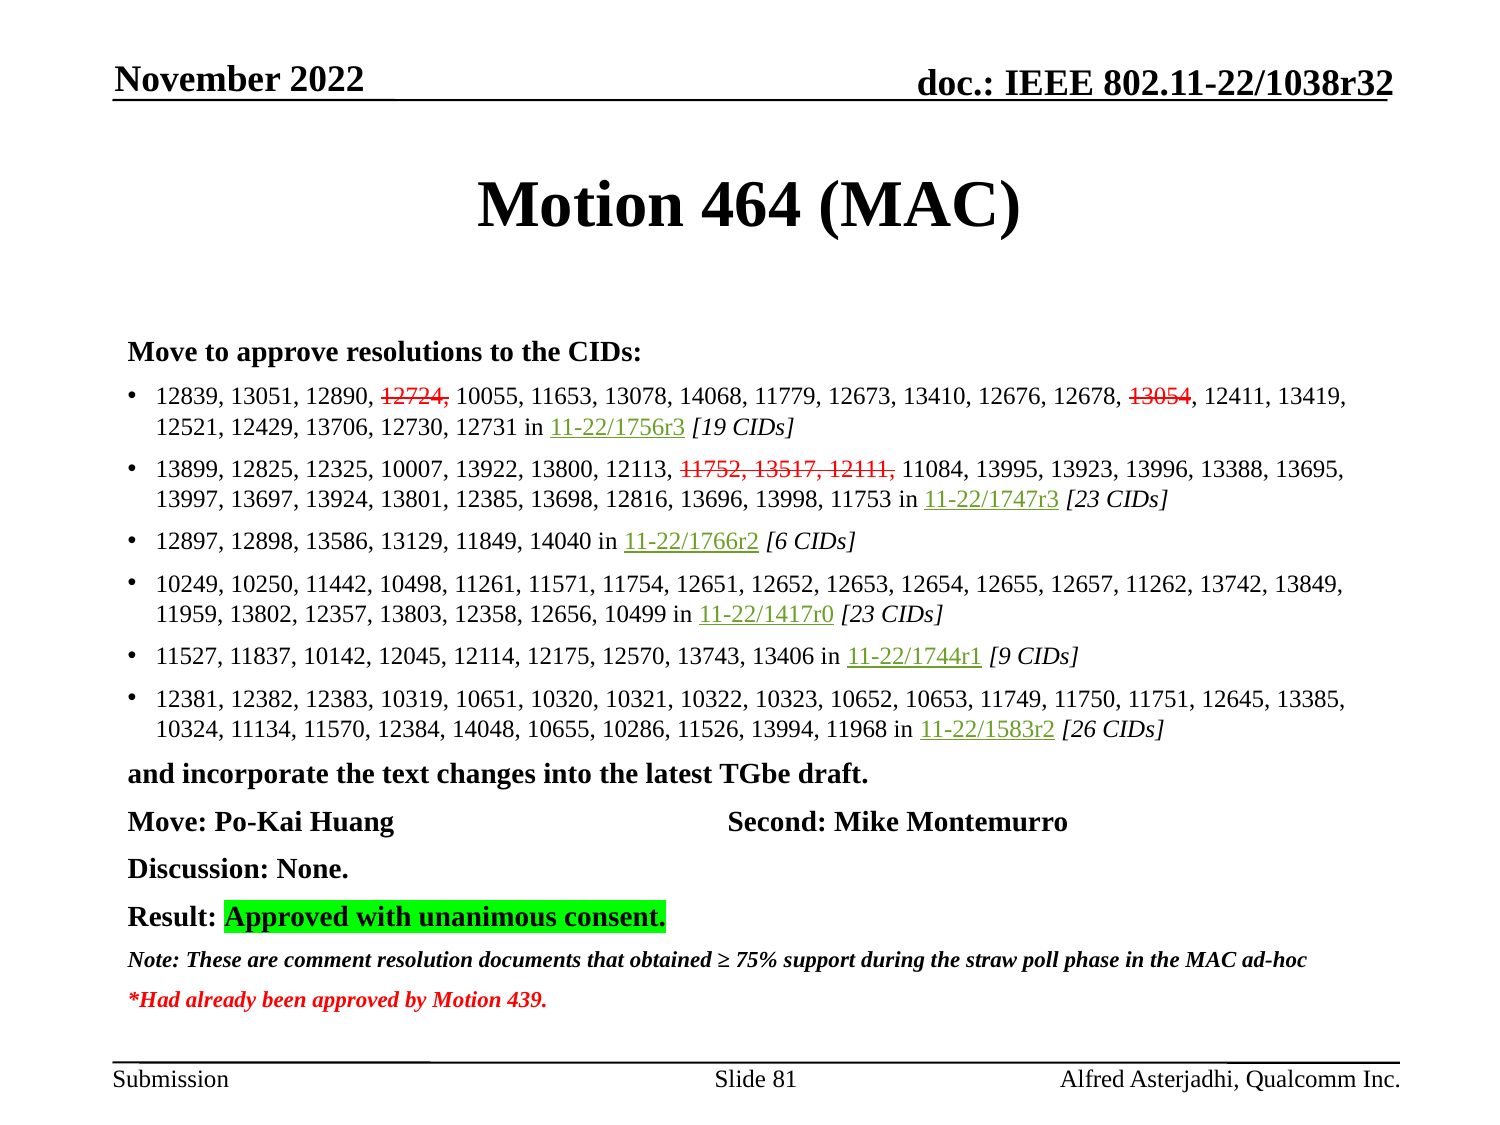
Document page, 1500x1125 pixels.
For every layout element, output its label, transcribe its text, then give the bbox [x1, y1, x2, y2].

footer Alfred Asterjadhi, Qualcomm Inc. [878, 1061, 1402, 1093]
list Move to approve resolutions to the CIDs: 12839, 13051, 12890, 12724, 10055, 11653, 13078, 14068, 11779, 12673, 13410, 12676, 12678, 13054, 12411, 13419, 12521, 12429, 13706, 12730, 12731 in 11-22/1756r3 [19 CIDs] 13899, 12825, 12325, 10007, 13922, 13800, 12113, 11752, 13517, 12111, 11084, 13995, 13923, 13996, 13388, 13695, 13997, 13697, 13924, 13801, 12385, 13698, 12816, 13696, 13998, 11753 in 11-22/1747r3 [23 CIDs] 12897, 12898, 13586, 13129, 11849, 14040 in 11-22/1766r2 [6 CIDs] 10249, 10250, 11442, 10498, 11261, 11571, 11754, 12651, 12652, 12653, 12654, 12655, 12657, 11262, 13742, 13849, 11959, 13802, 12357, 13803, 12358, 12656, 10499 in 11-22/1417r0 [23 CIDs] 11527, 11837, 10142, 12045, 12114, 12175, 12570, 13743, 13406 in 11-22/1744r1 [9 CIDs] 12381, 12382, 12383, 10319, 10651, 10320, 10321, 10322, 10323, 10652, 10653, 11749, 11750, 11751, 12645, 13385, 10324, 11134, 11570, 12384, 14048, 10655, 10286, 11526, 13994, 11968 in 11-22/1583r2 [26 CIDs] and incorporate the text changes into the latest TGbe draft. Move: Po-Kai Huang Second: Mike Montemurro Discussion: None. Result: Approved with unanimous consent. Note: These are comment resolution documents that obtained ≥ 75% support during the straw poll phase in the MAC ad-hoc *Had already been approved by Motion 439. [112, 324, 1388, 1063]
title Motion 464 (MAC) [112, 112, 1388, 288]
slide_number Slide 81 [712, 1061, 800, 1123]
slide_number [114, 54, 423, 100]
